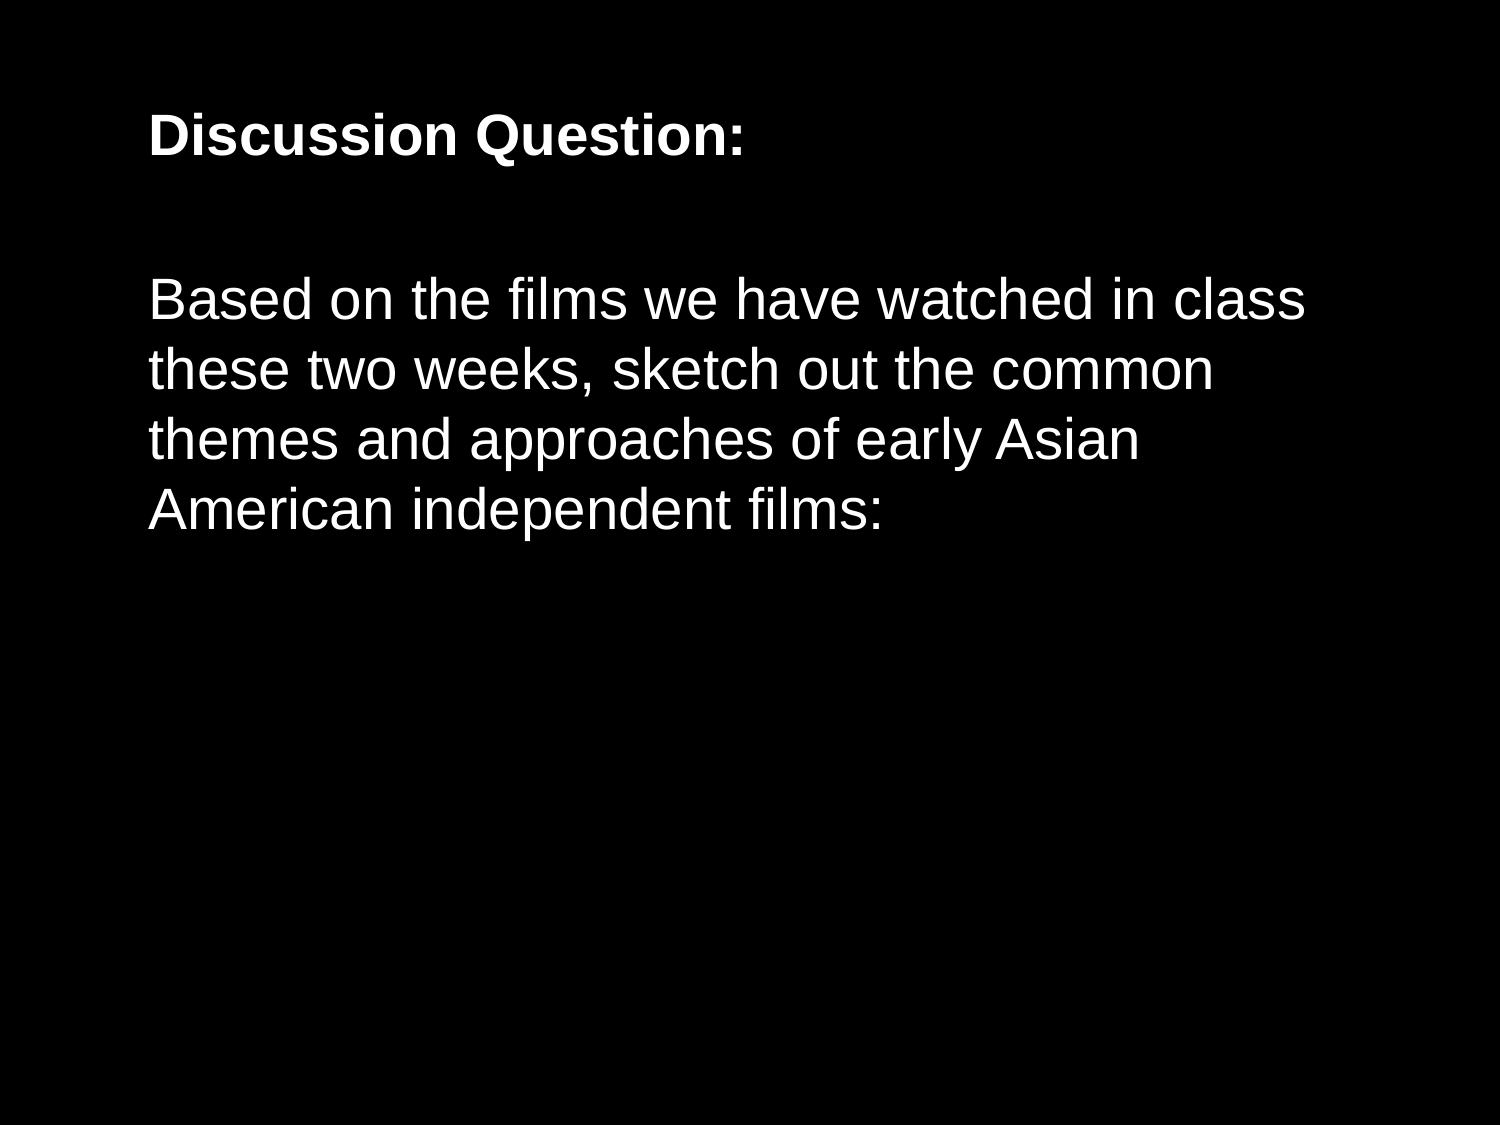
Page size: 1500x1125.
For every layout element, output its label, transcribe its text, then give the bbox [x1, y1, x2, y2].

subtitle Discussion Question: Based on the films we have watched in class these two weeks, sketch out the common themes and approaches of early Asian American independent films: [133, 89, 1351, 1061]
